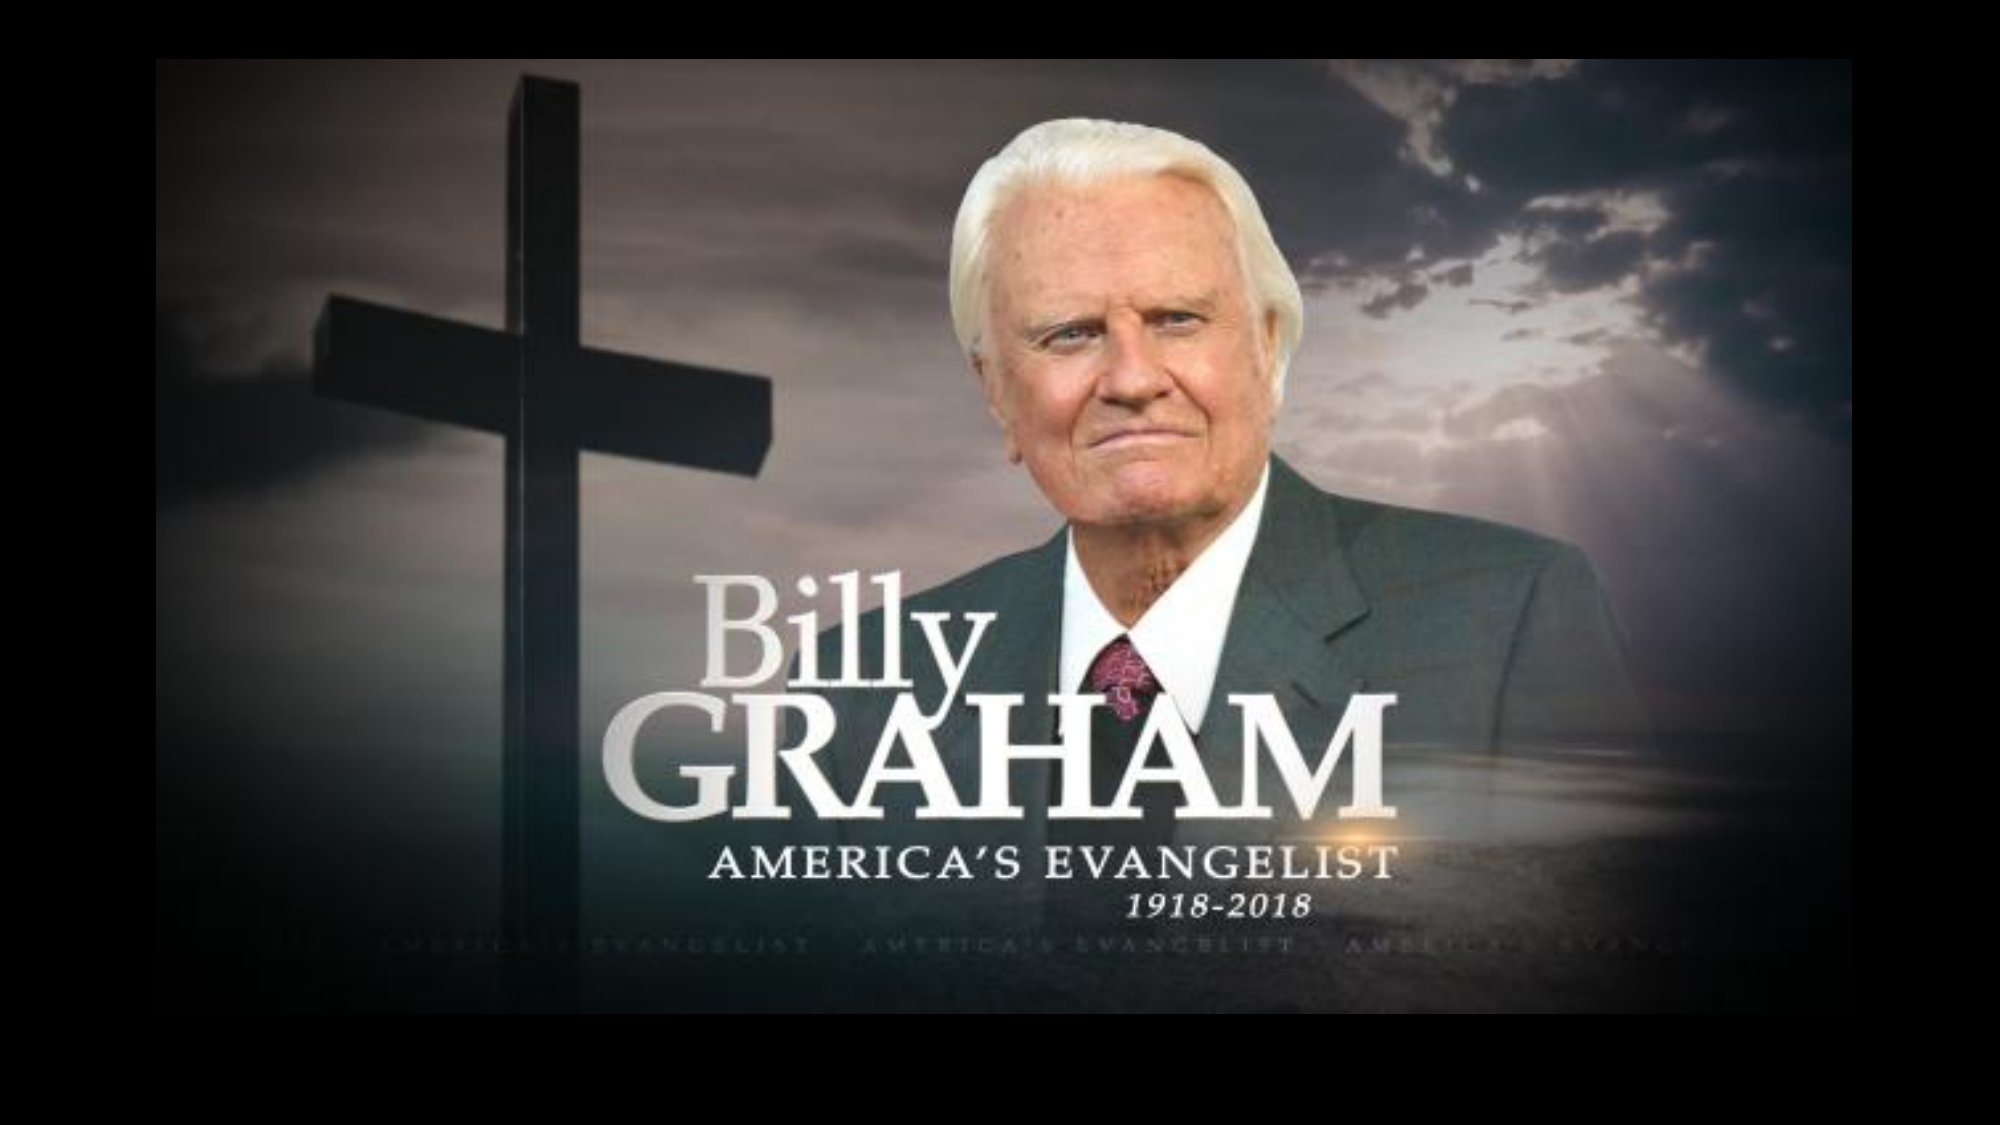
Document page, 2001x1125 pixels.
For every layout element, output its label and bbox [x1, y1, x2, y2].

picture [156, 59, 1852, 1014]
